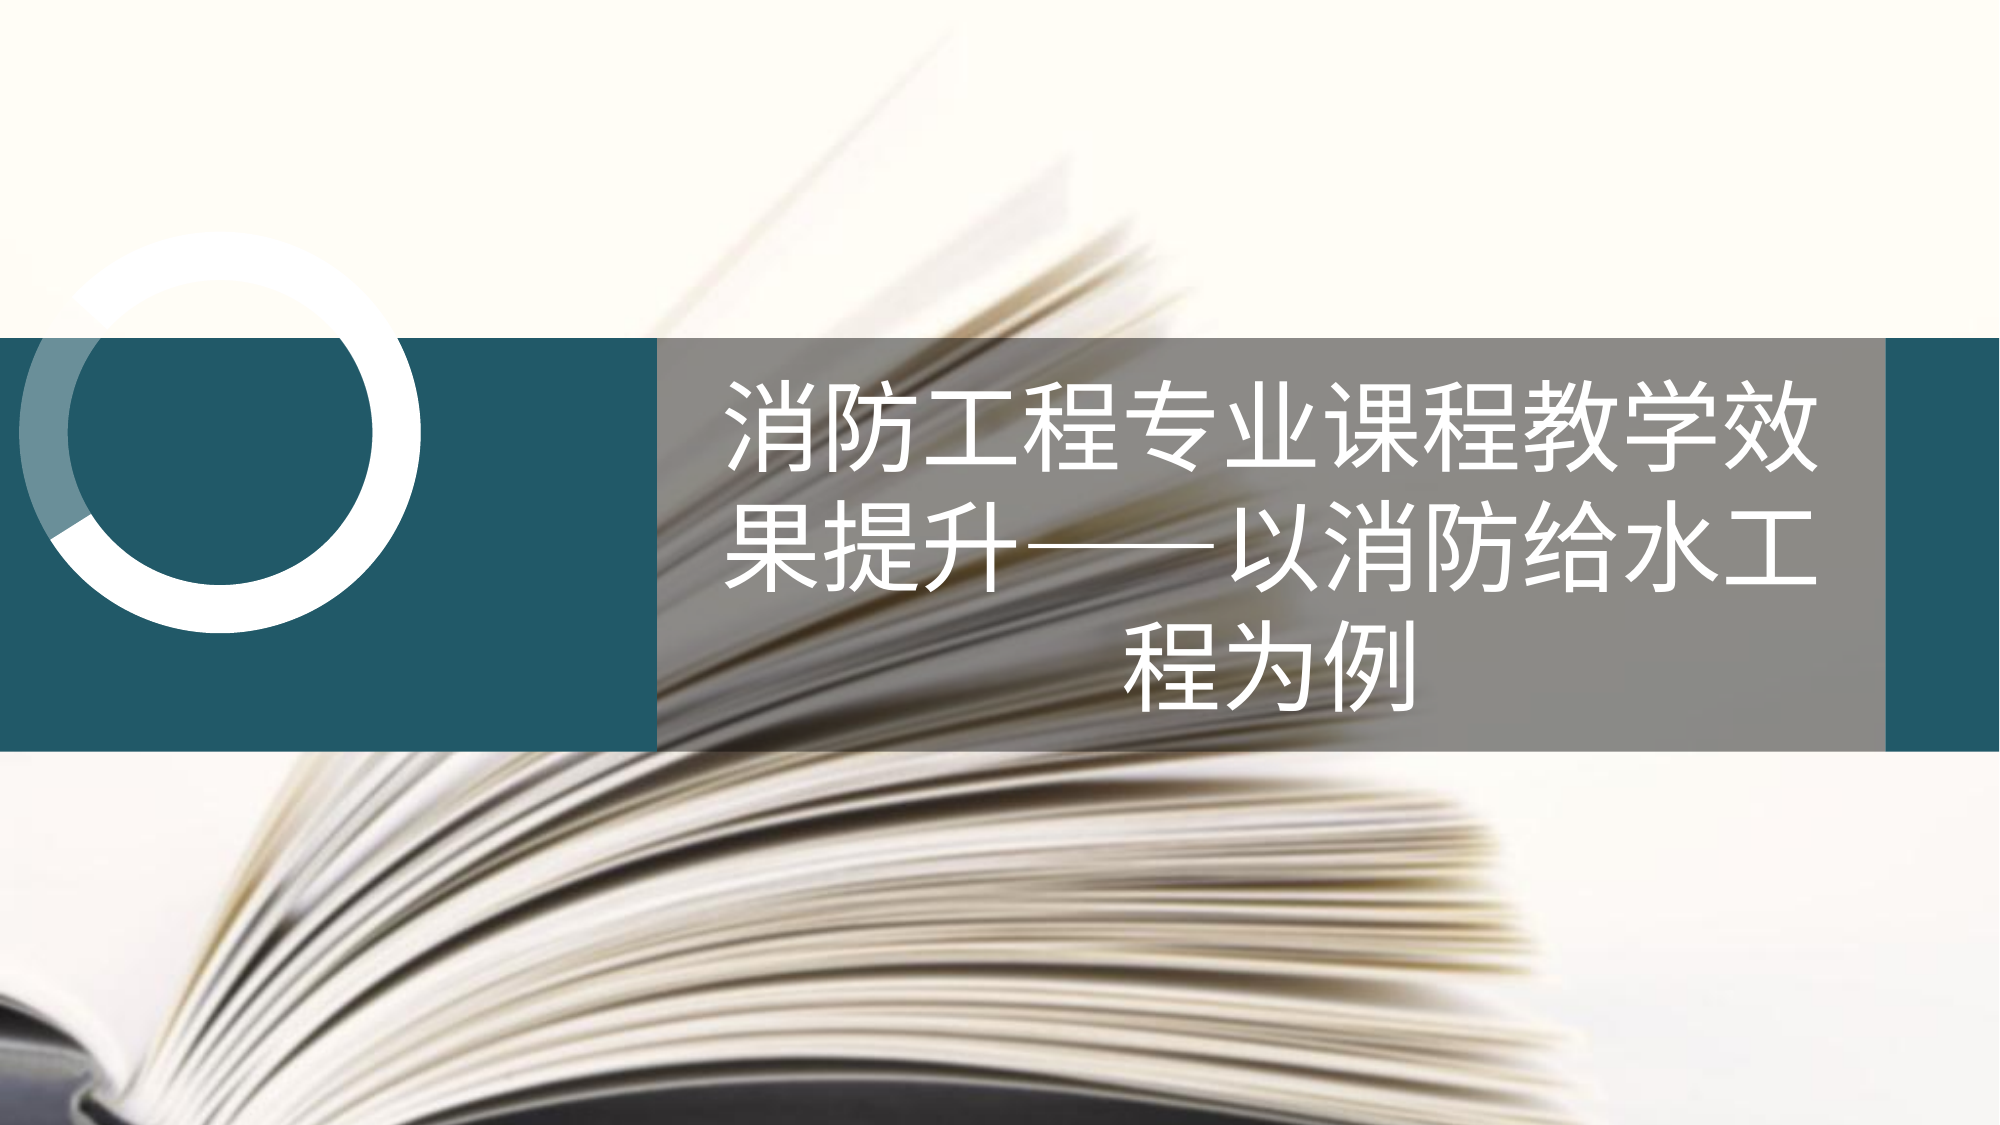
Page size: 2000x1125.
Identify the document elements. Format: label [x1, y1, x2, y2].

picture [0, 0, 2000, 1125]
text_box [18, 231, 421, 634]
